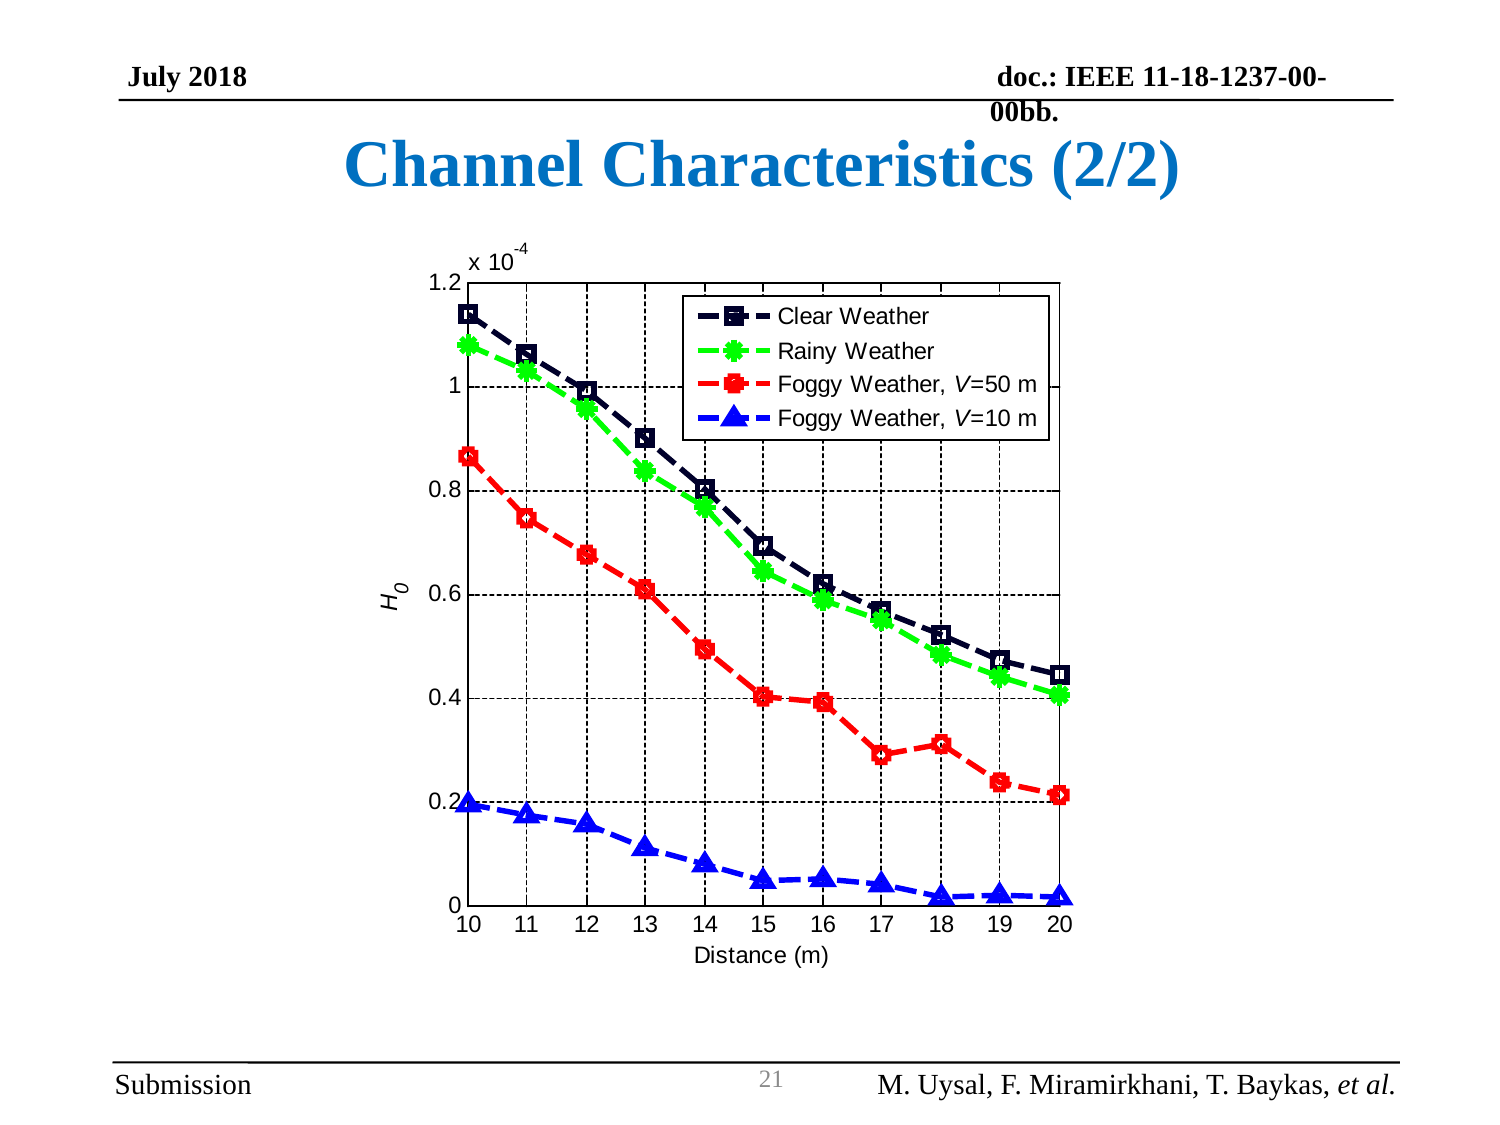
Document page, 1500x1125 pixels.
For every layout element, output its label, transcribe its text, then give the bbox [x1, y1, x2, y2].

text_box M. Uysal, F. Miramirkhani, T. Baykas, et al. [862, 1058, 1418, 1108]
text_box July 2018 [112, 49, 263, 100]
slide_number 21 [741, 1062, 802, 1093]
text_box doc.: IEEE 11-18-1237-00-00bb. [974, 49, 1410, 135]
picture [367, 224, 1133, 991]
text_box Channel Characteristics (2/2) [187, 112, 1339, 213]
text_box Submission [99, 1058, 295, 1108]
